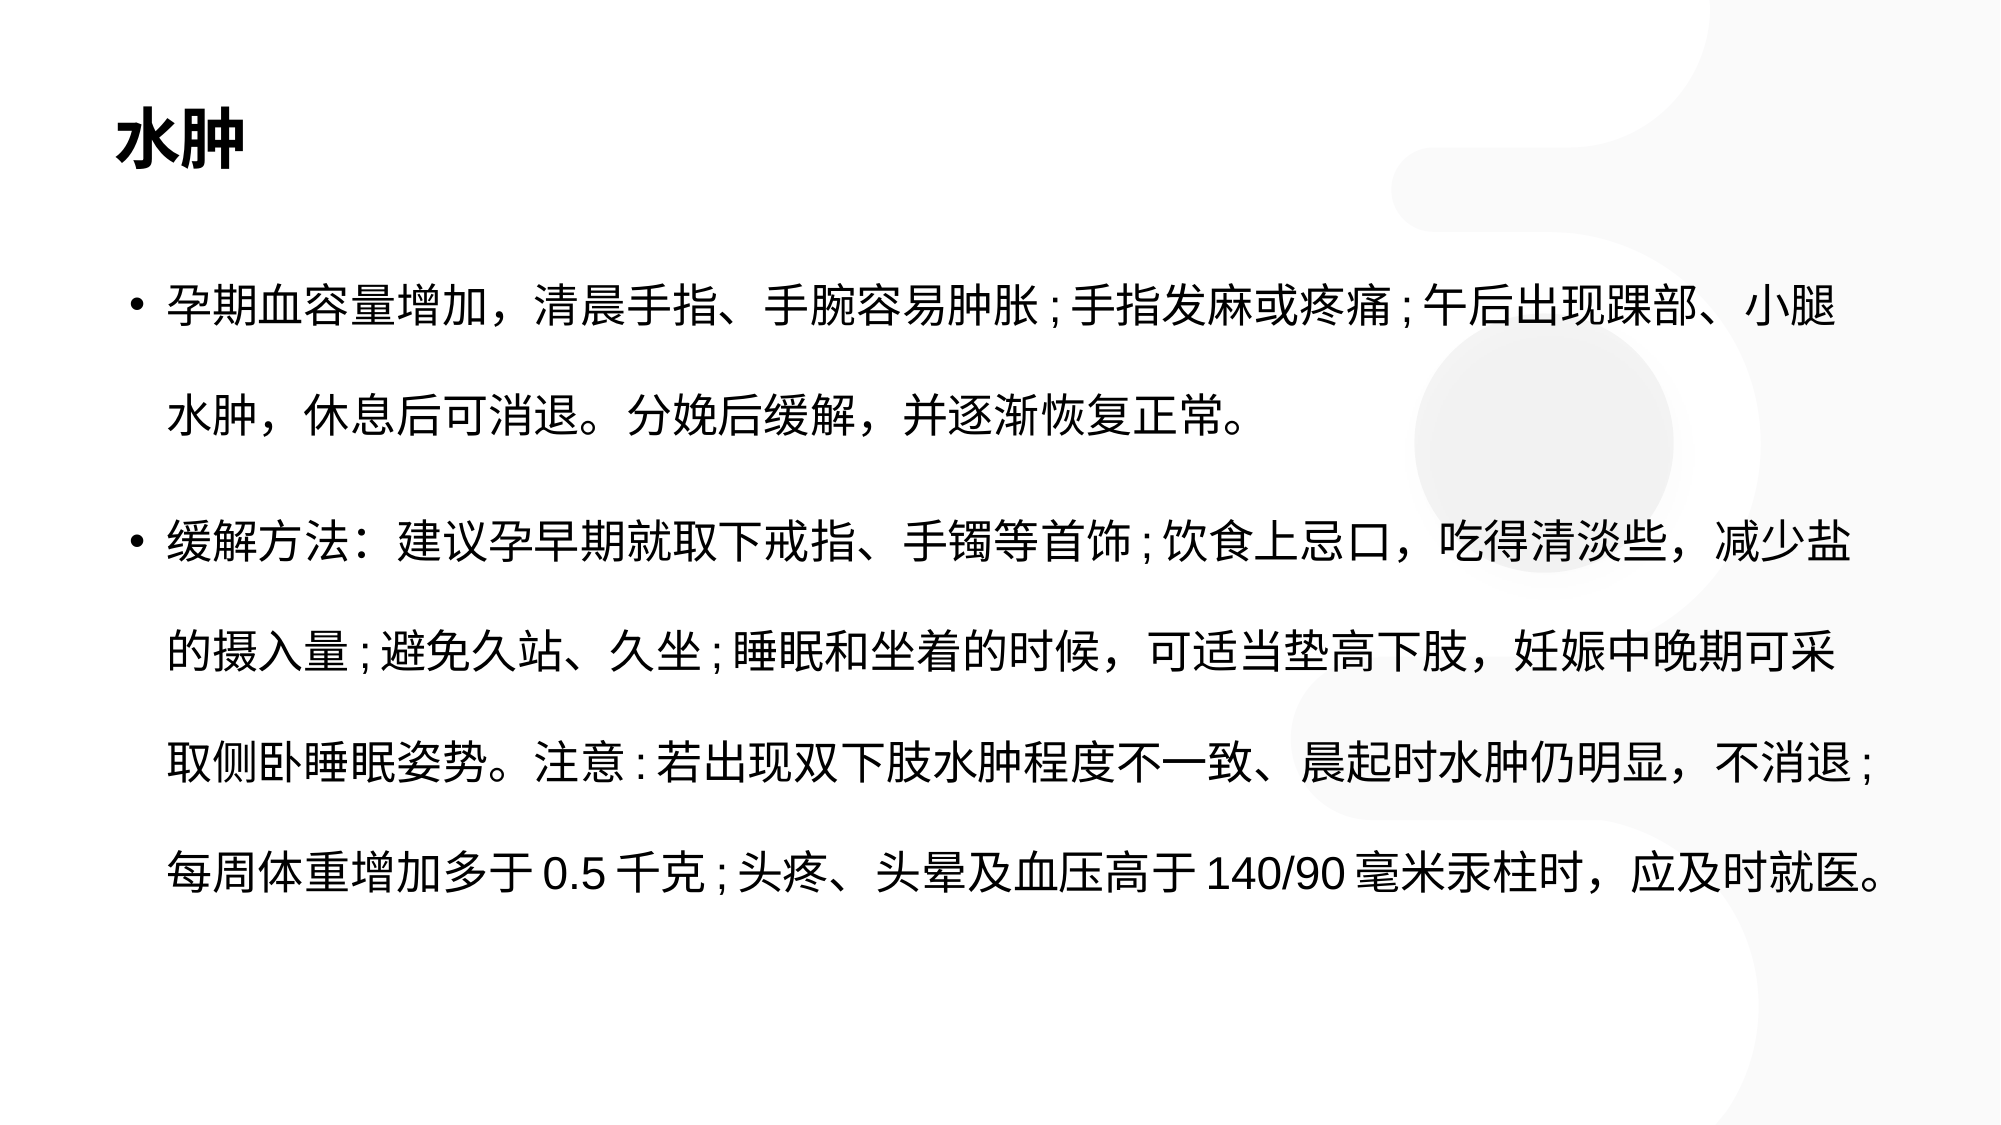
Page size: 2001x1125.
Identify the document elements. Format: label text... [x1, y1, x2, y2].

text_box 孕期血容量增加，清晨手指、手腕容易肿胀;手指发麻或疼痛;午后出现踝部、小腿水肿，休息后可消退。分娩后缓解，并逐渐恢复正常。 缓解方法：建议孕早期就取下戒指、手镯等首饰;饮食上忌口，吃得清淡些，减少盐的摄入量;避免久站、久坐;睡眠和坐着的时候，可适当垫高下肢，妊娠中晚期可采取侧卧睡眠姿势。注意:若出现双下肢水肿程度不一致、晨起时水肿仍明显，不消退;每周体重增加多于0.5千克;头疼、头晕及血压高于140/90毫米汞柱时，应及时就医。 [114, 213, 1886, 1013]
title 水肿 [114, 59, 1886, 178]
